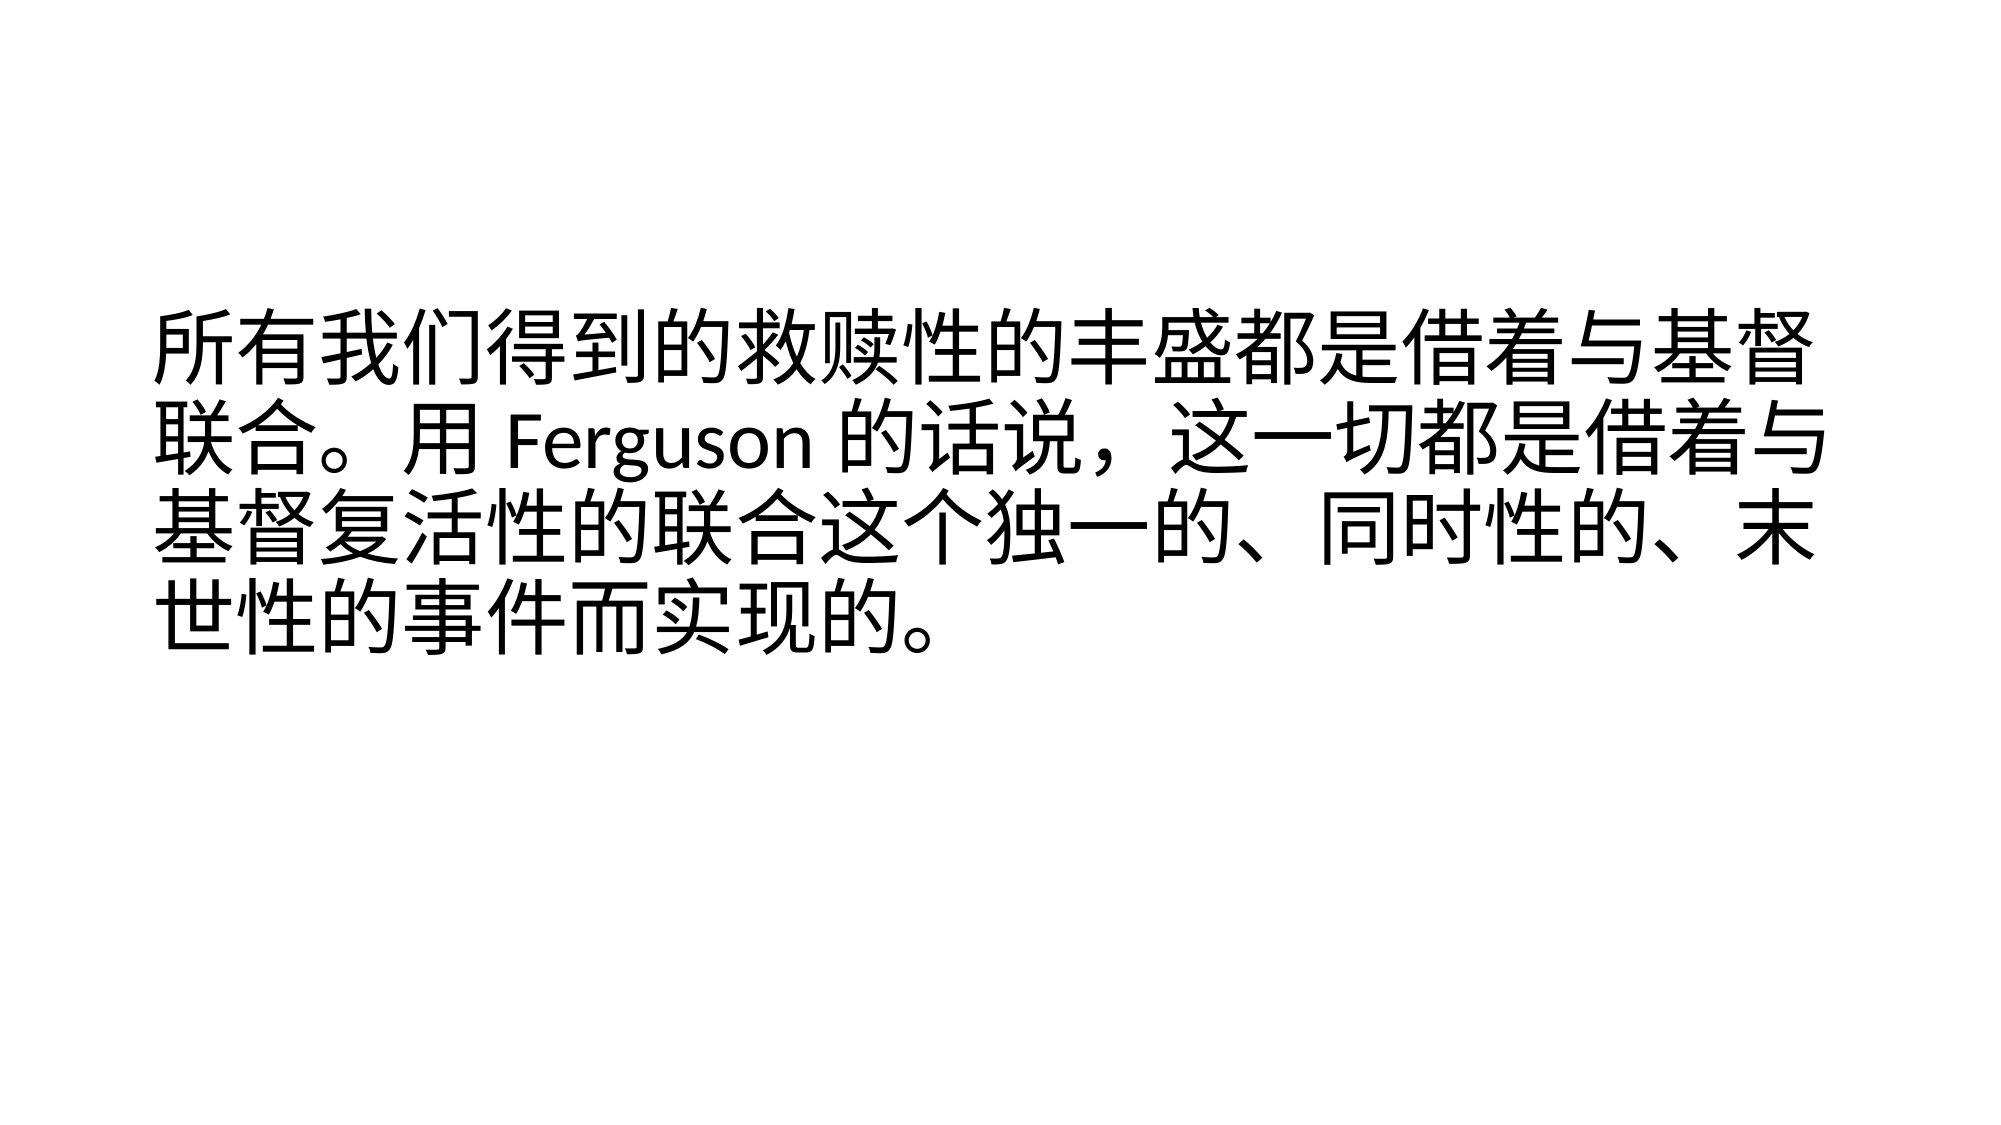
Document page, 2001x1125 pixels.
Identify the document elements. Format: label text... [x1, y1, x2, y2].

list 所有我们得到的救赎性的丰盛都是借着与基督联合。用Ferguson的话说，这一切都是借着与基督复活性的联合这个独一的、同时性的、末世性的事件而实现的。 [137, 299, 1863, 1014]
